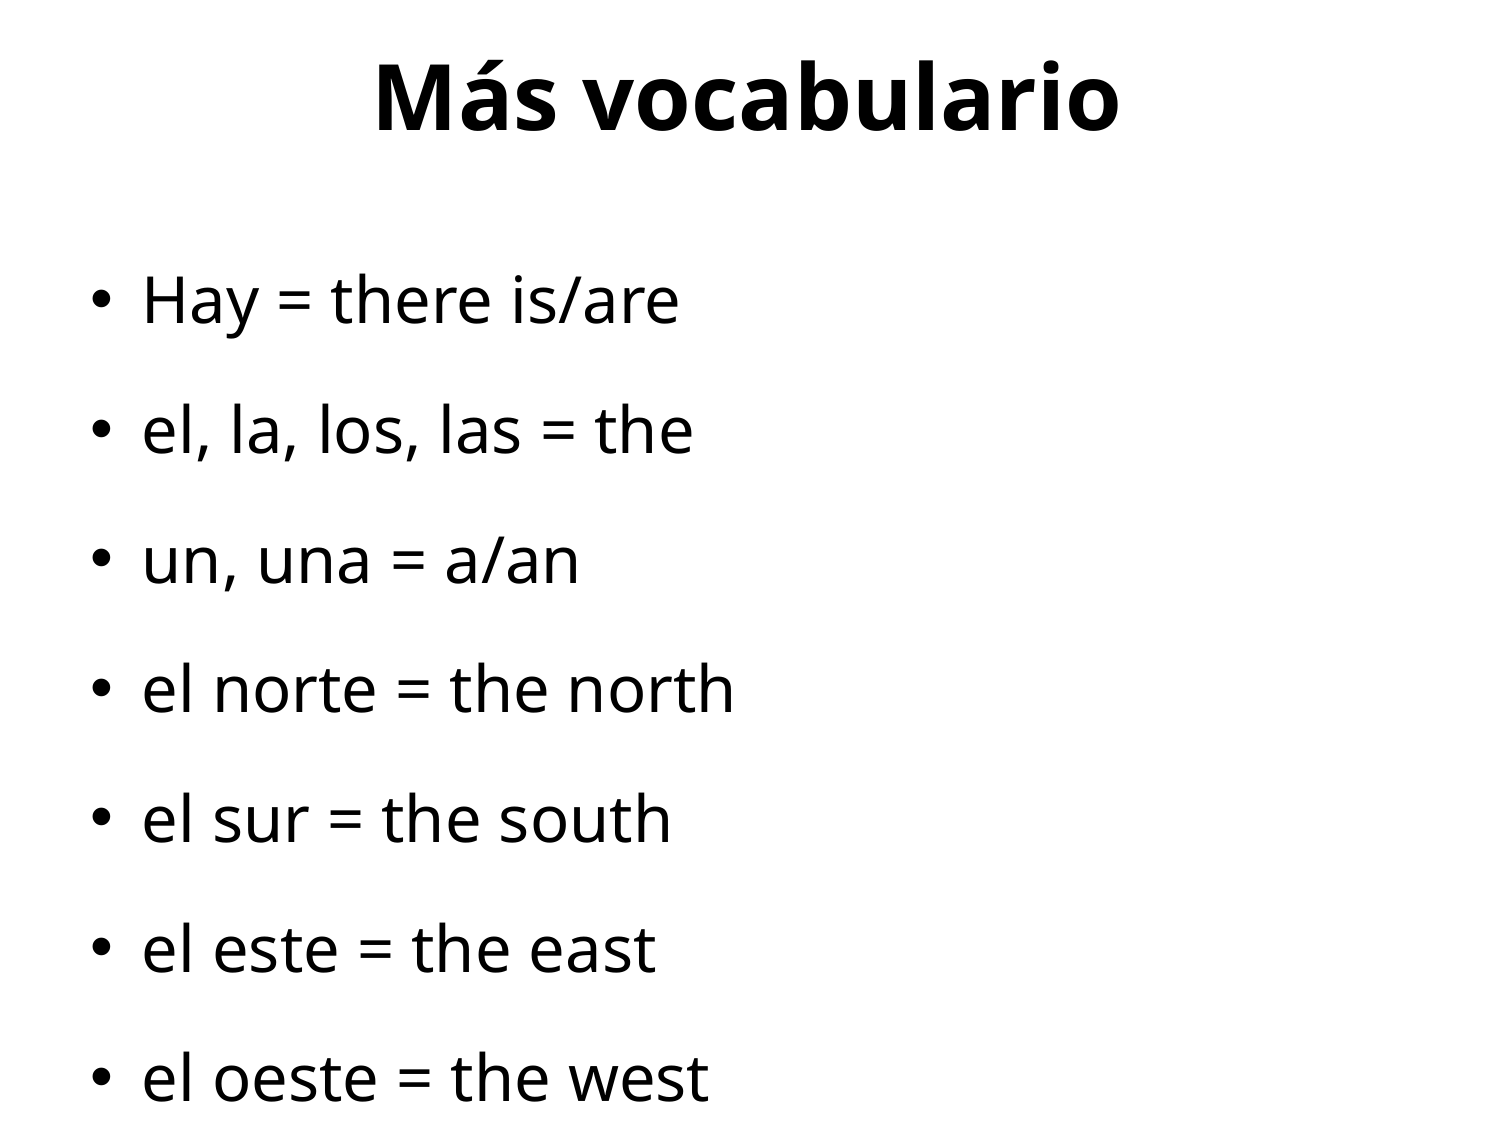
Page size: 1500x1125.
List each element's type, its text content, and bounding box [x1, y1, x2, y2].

list Hay = there is/are el, la, los, las = the un, una = a/an el norte = the north el sur = the south el este = the east el oeste = the west [75, 212, 1425, 1125]
title Más vocabulario [72, 0, 1423, 188]
